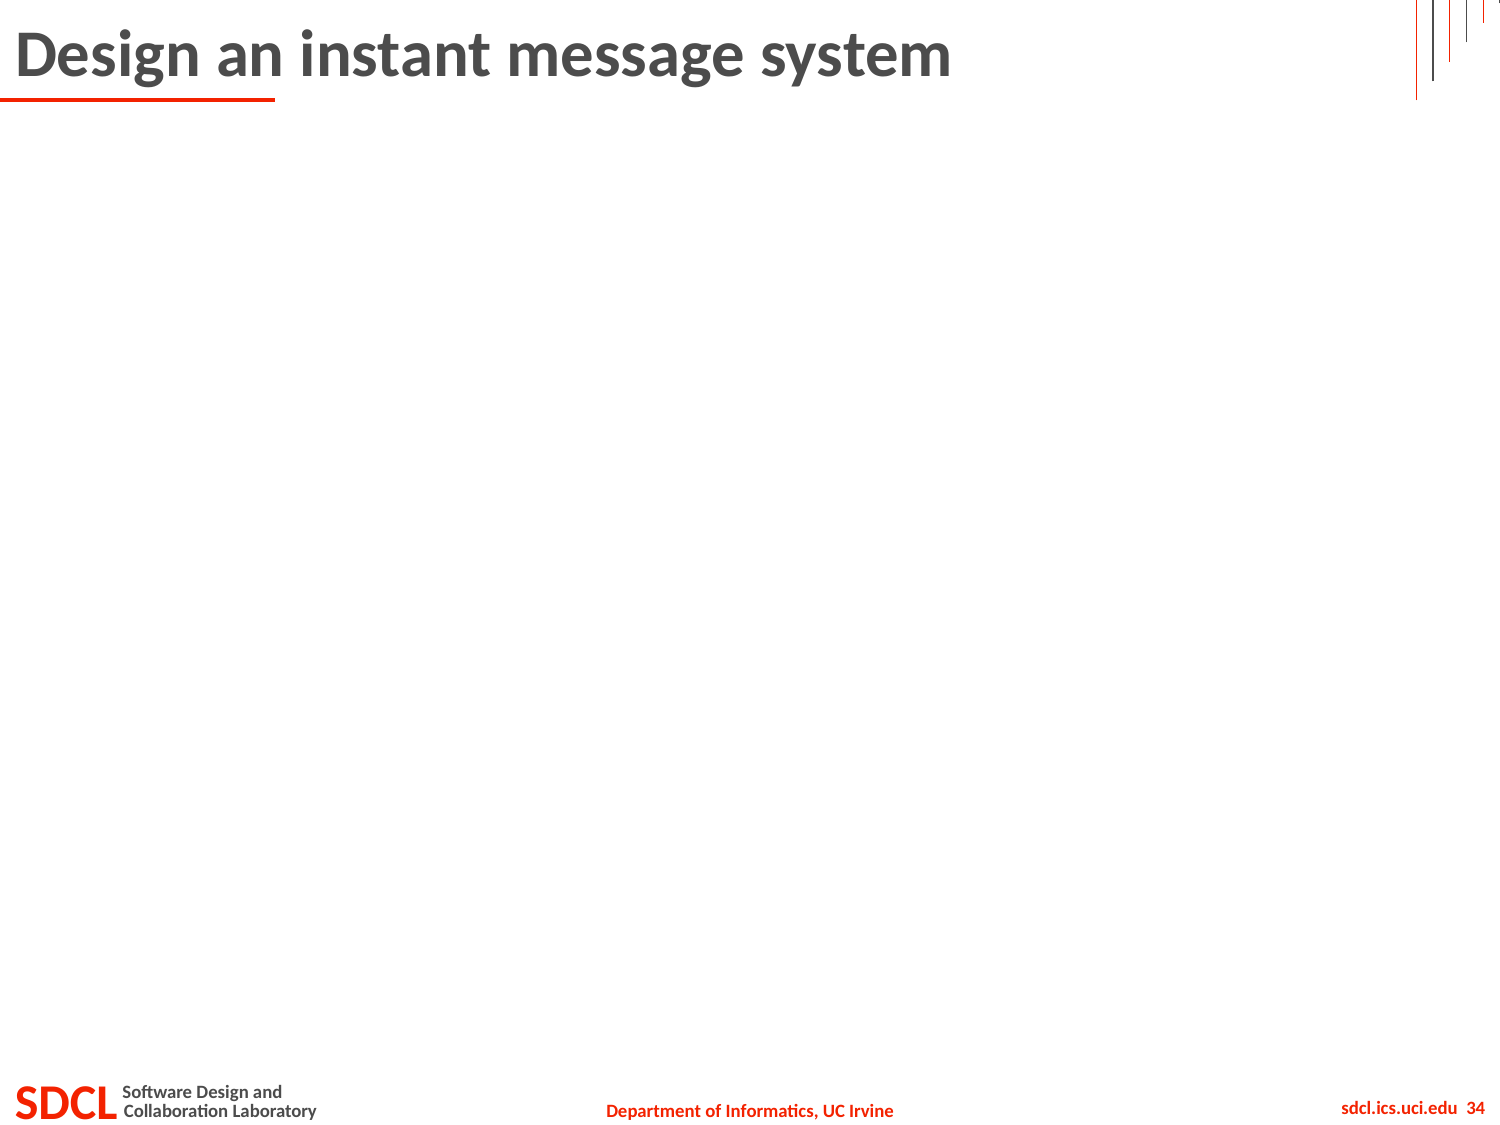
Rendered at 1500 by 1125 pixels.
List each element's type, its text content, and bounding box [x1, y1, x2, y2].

title Design an instant message system [0, 0, 1350, 100]
